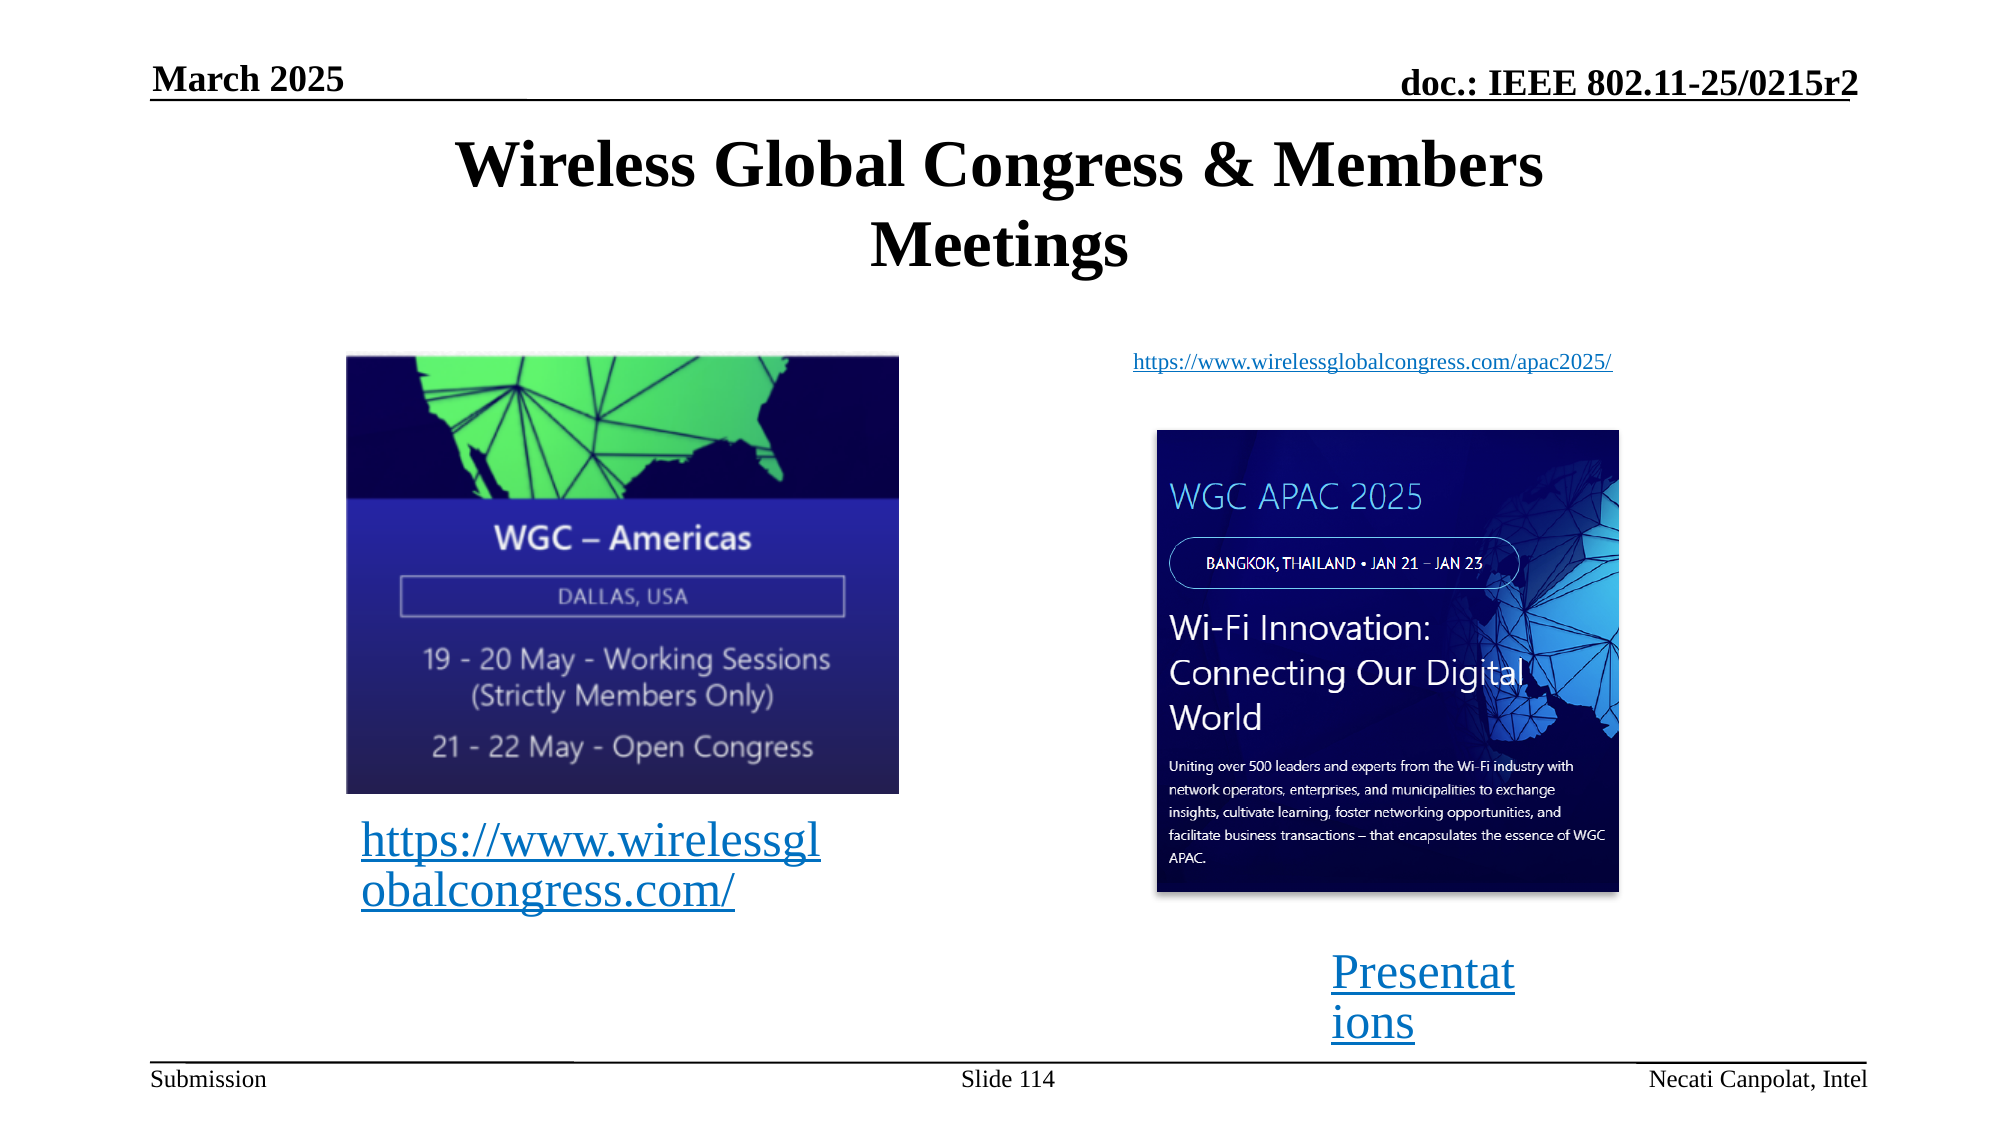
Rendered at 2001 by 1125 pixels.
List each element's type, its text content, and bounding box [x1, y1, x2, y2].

list https://www.wirelessglobalcongress.com/apac2025/ [1117, 338, 1638, 431]
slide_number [152, 54, 563, 100]
title Wireless Global Congress & Members Meetings [362, 112, 1638, 288]
text_box https://www.wirelessglobalcongress.com/ [346, 802, 843, 874]
text_box Presentations [1316, 931, 1540, 1007]
picture [346, 350, 899, 794]
picture [1157, 429, 1619, 892]
footer Necati Canpolat, Intel [1171, 1061, 1869, 1093]
slide_number Slide 114 [950, 1061, 1067, 1123]
